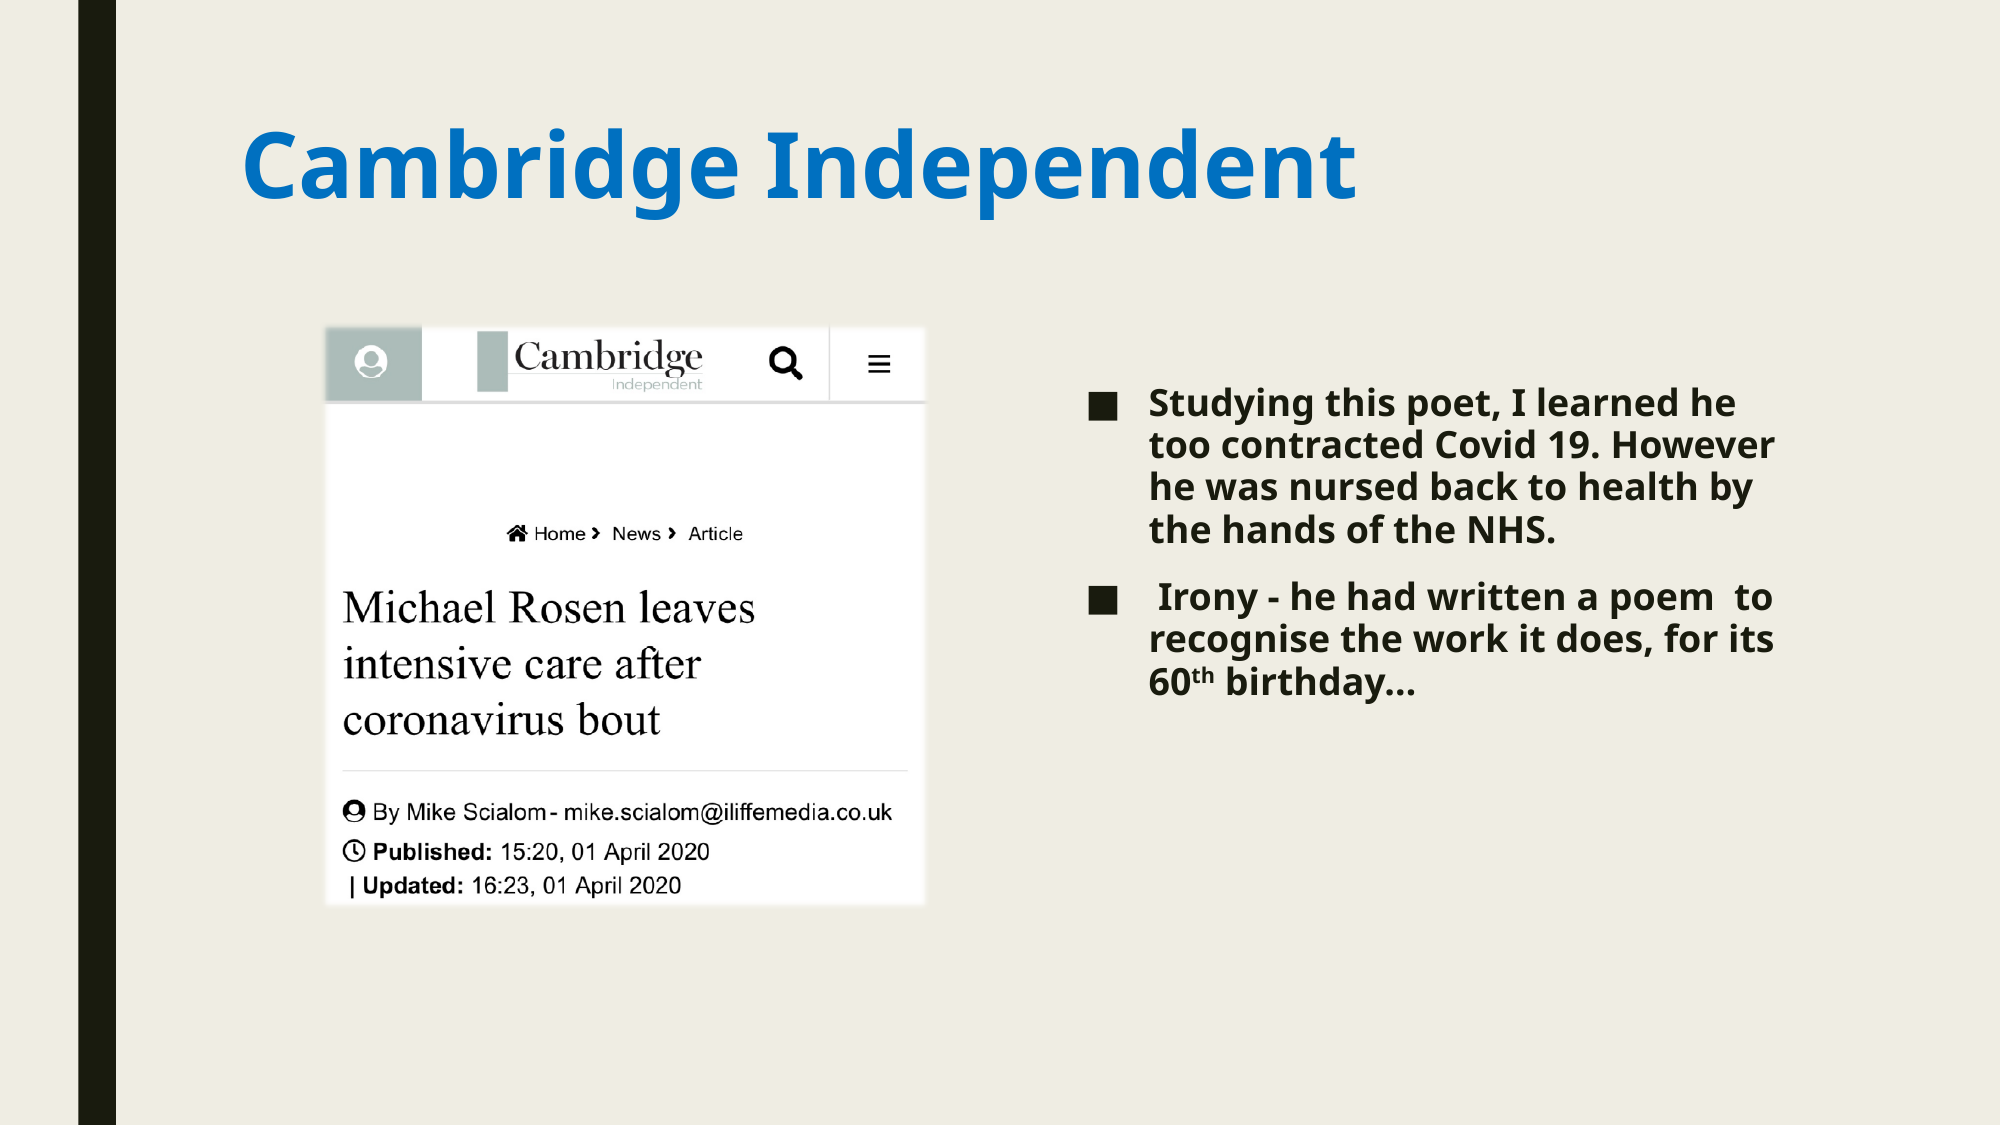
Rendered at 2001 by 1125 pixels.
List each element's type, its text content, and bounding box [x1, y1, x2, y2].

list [320, 322, 930, 910]
title Cambridge Independent [225, 112, 1800, 357]
list Studying this poet, I learned he too contracted Covid 19. However he was nursed back to health by the hands of the NHS. Irony - he had written a poem to recognise the work it does, for its 60th birthday… [1070, 375, 1801, 963]
